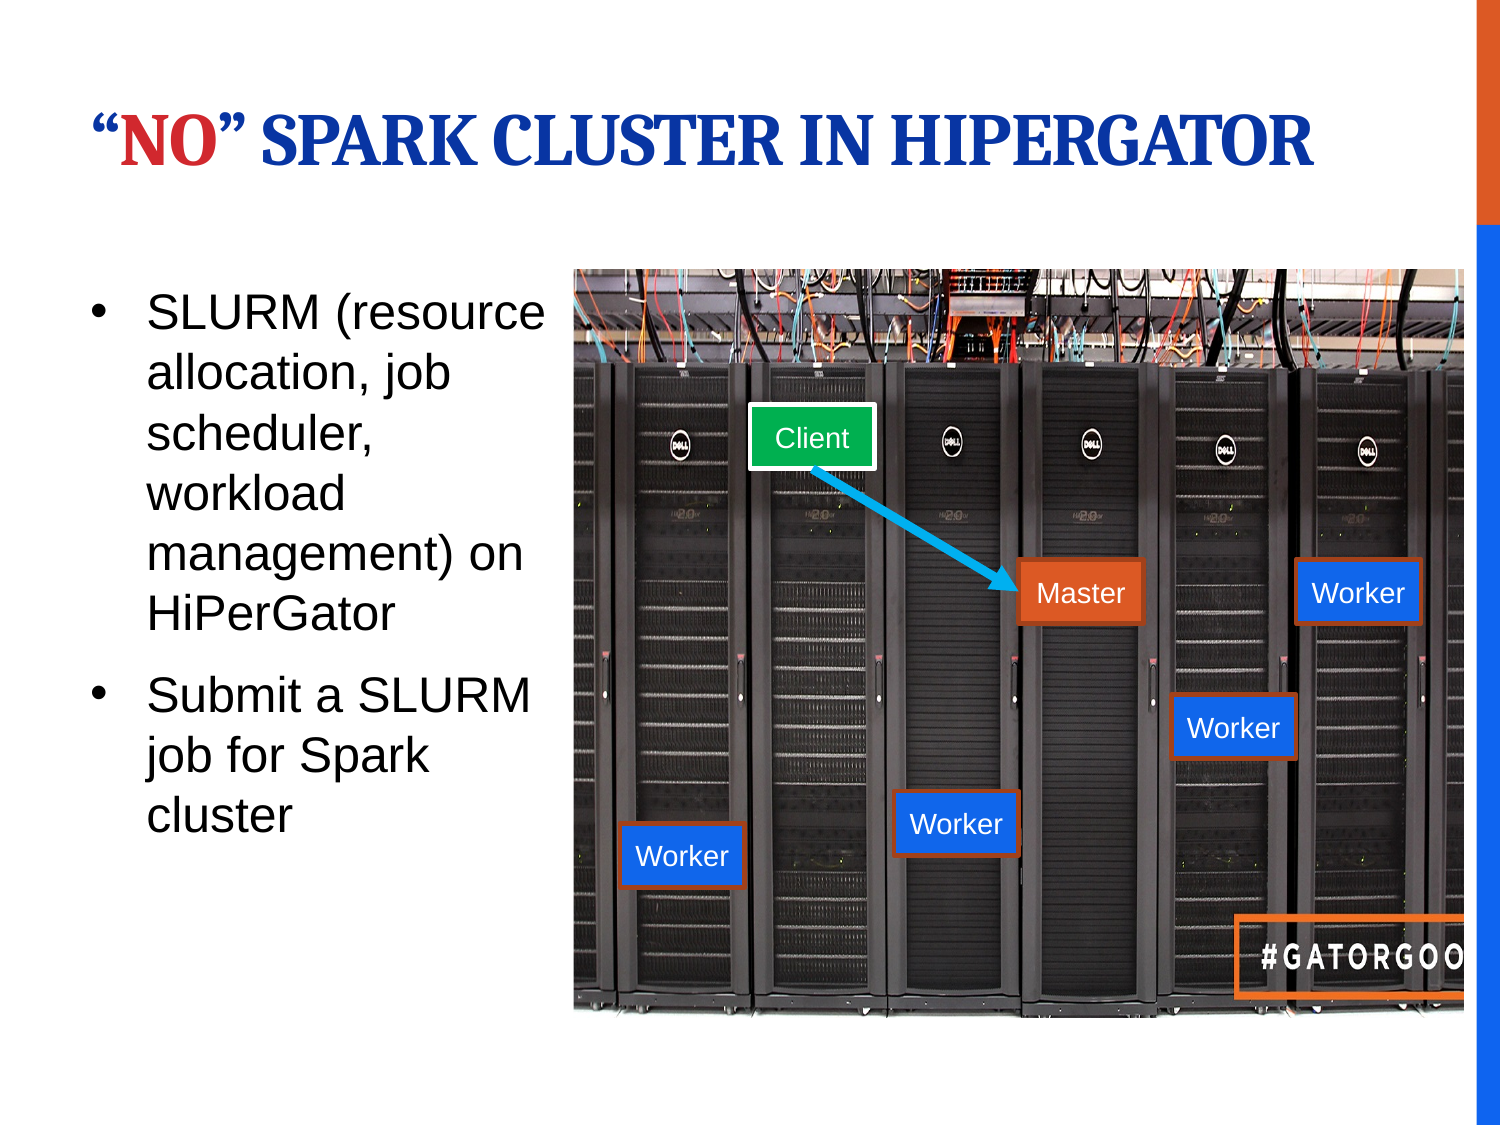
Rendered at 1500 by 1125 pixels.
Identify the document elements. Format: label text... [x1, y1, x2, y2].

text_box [619, 404, 1422, 888]
list SLURM (resource allocation, job scheduler, workload management) on HiPerGator Submit a SLURM job for Spark cluster [75, 272, 567, 1086]
picture [573, 268, 1465, 1019]
title “No” Spark Cluster in hipergator [75, 25, 1444, 188]
